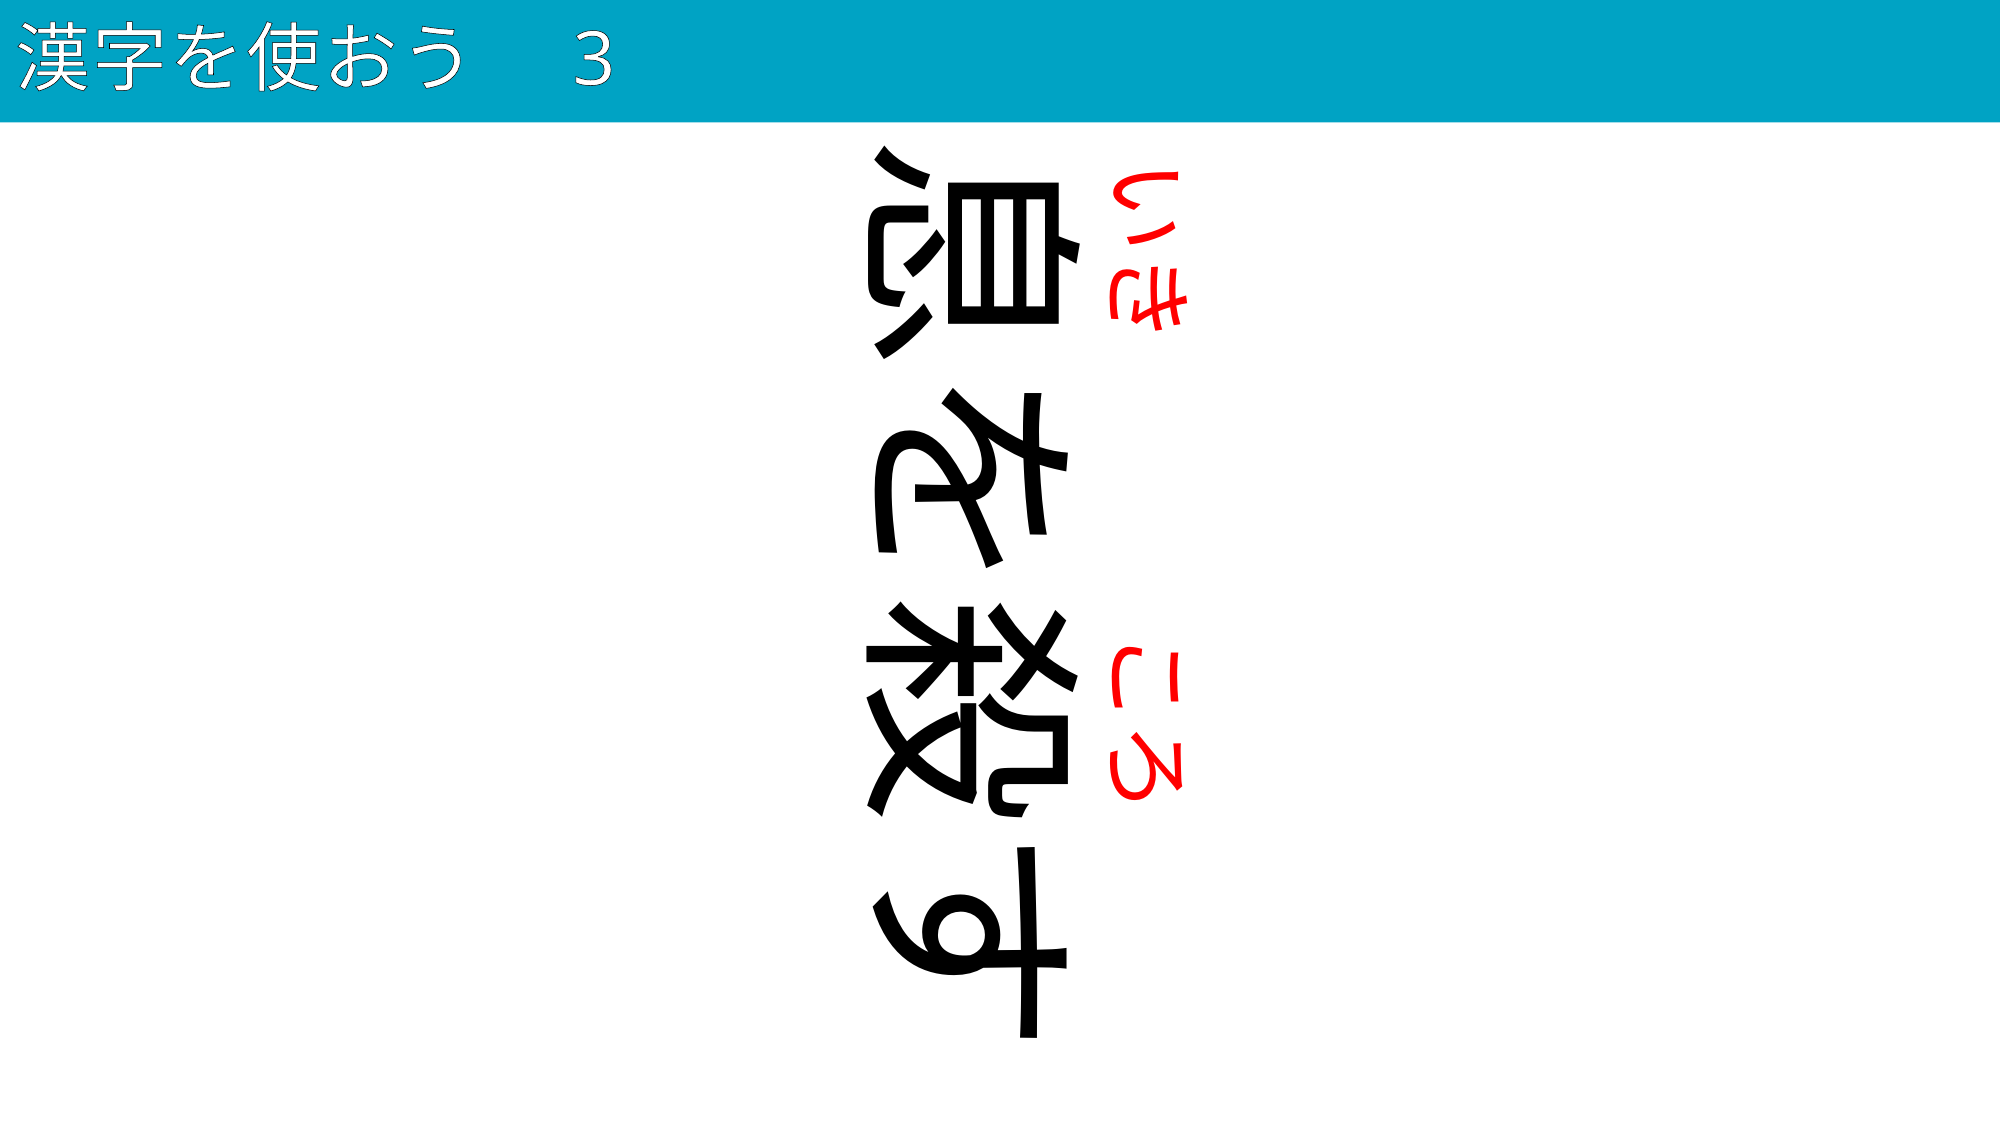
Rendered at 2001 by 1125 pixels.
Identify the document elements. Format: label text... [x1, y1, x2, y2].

text_box 息を殺す [813, 122, 1122, 1110]
title 漢字を使おう 3 [0, 0, 1712, 123]
slide_number 67 [1712, 0, 2000, 123]
text_box ころ [1071, 616, 1214, 874]
text_box いき [1071, 145, 1214, 403]
